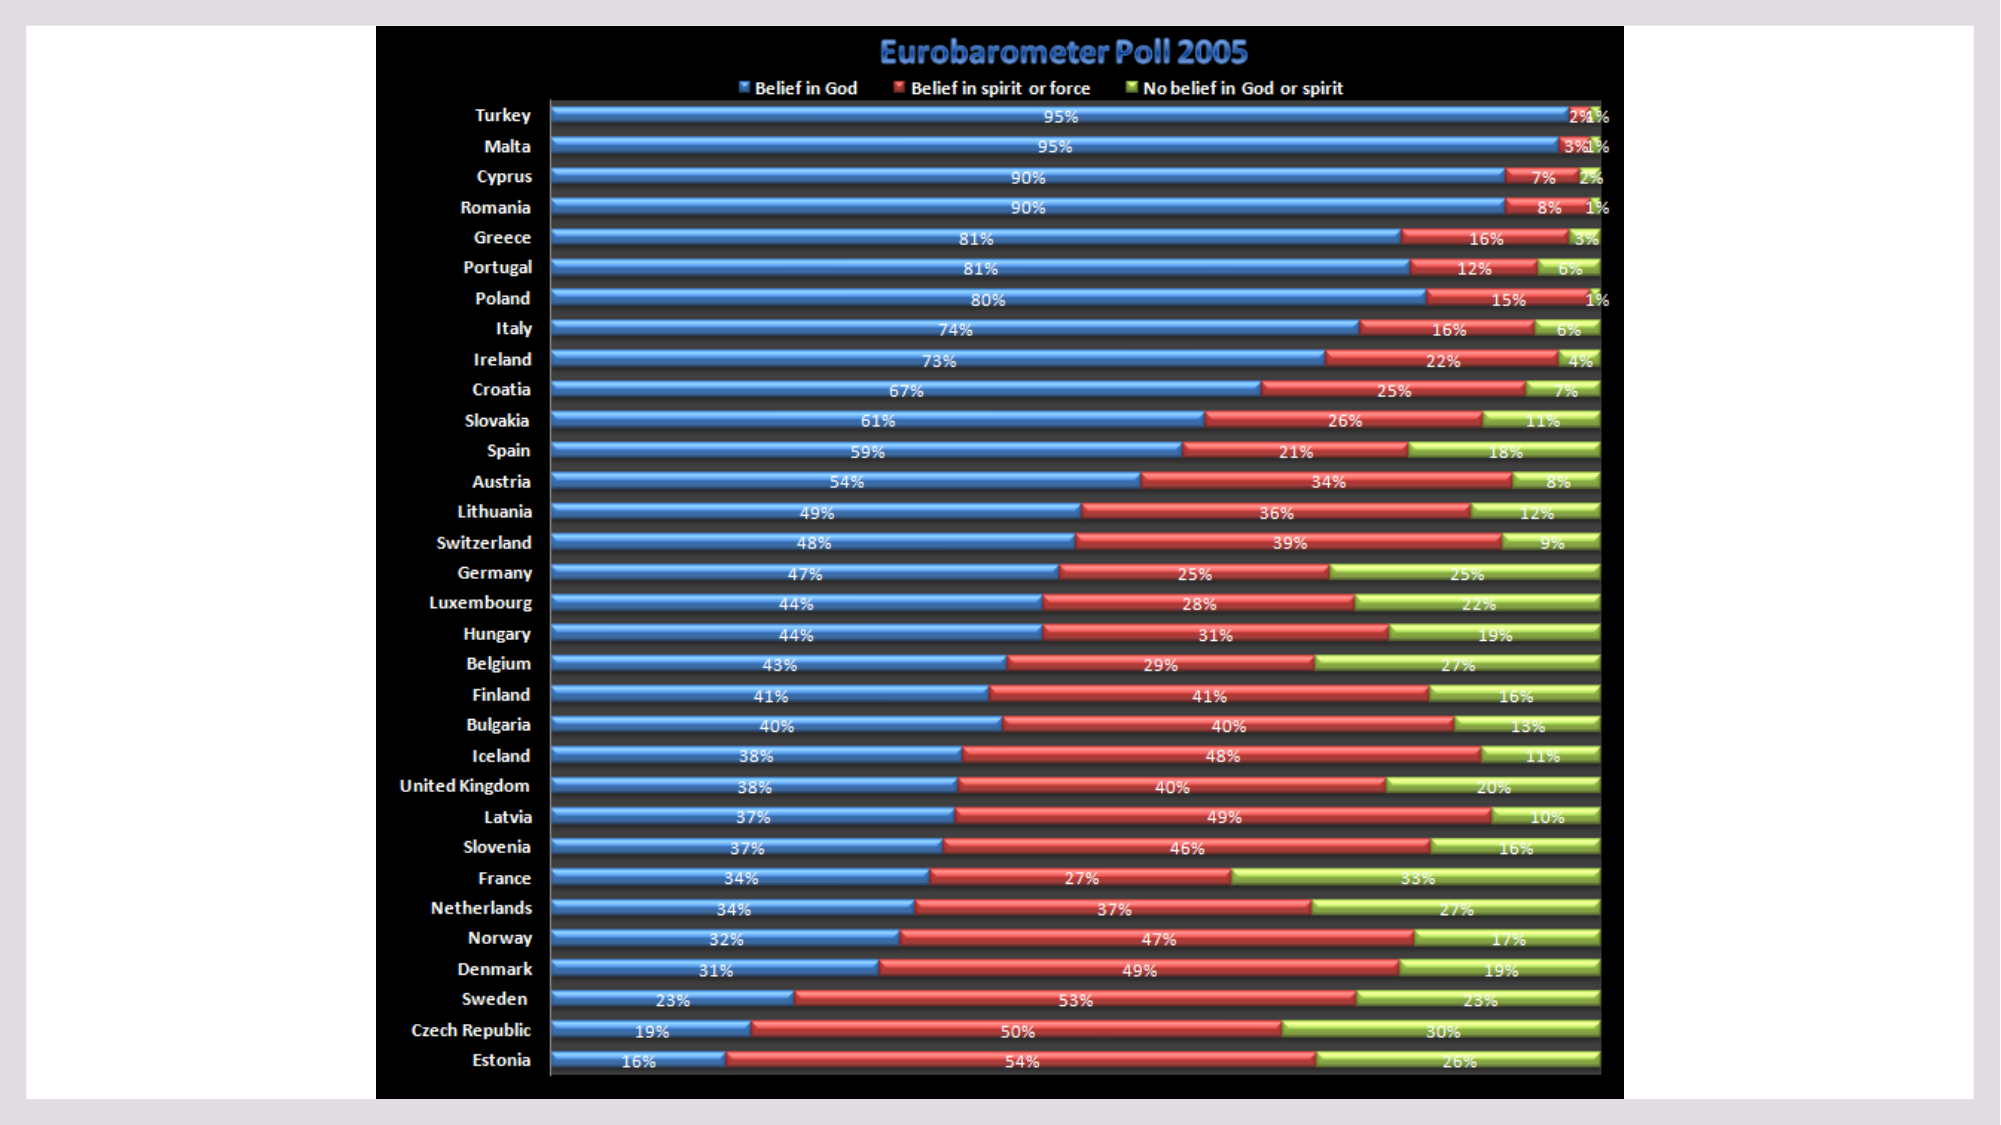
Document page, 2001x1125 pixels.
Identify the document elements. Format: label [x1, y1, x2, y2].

picture [375, 26, 1624, 1099]
